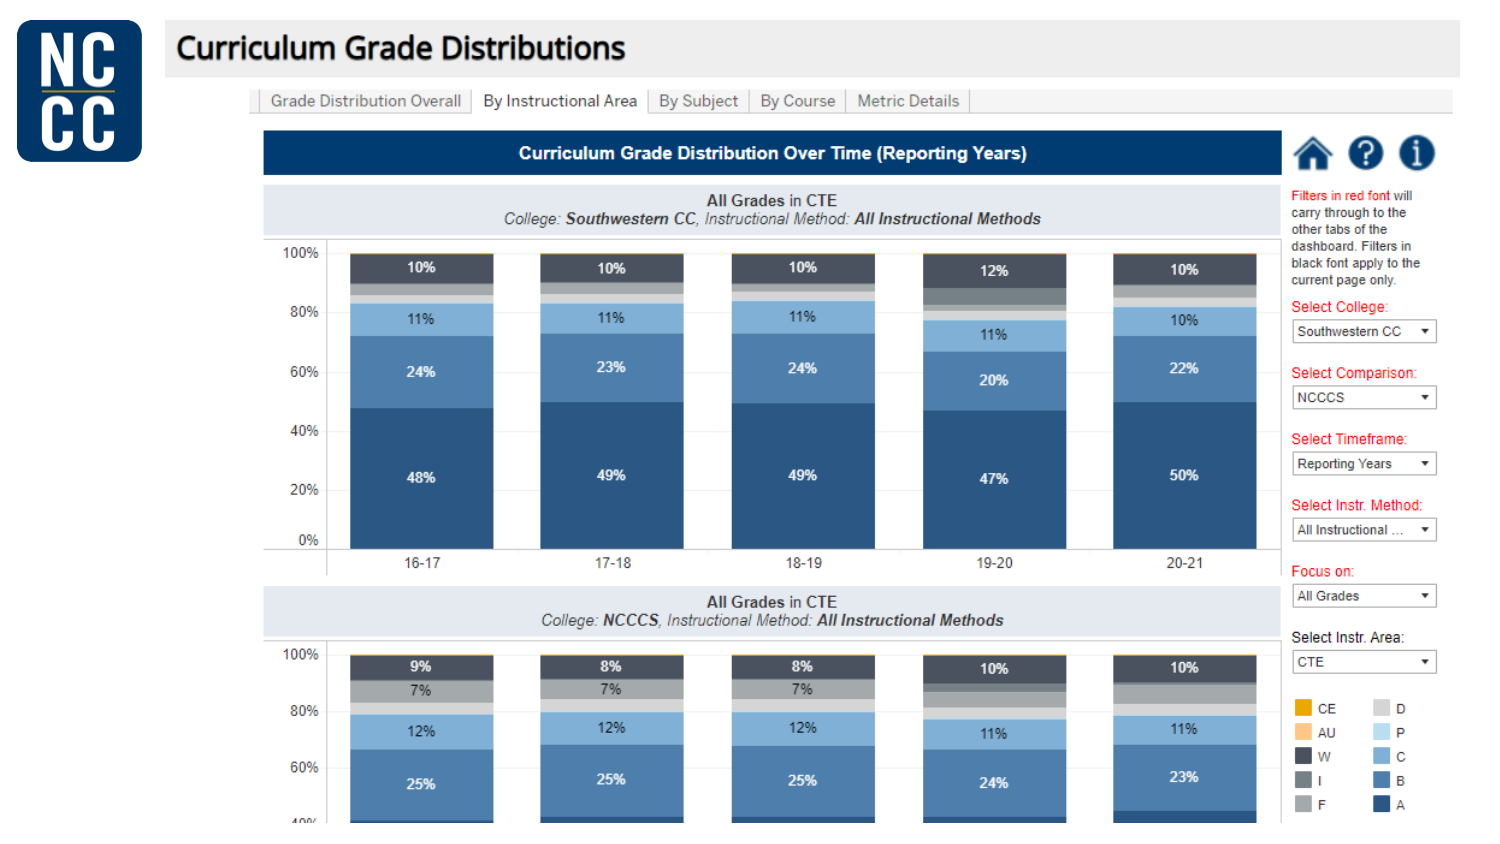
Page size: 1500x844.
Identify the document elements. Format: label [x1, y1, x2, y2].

picture [165, 20, 1460, 823]
picture [17, 20, 142, 162]
